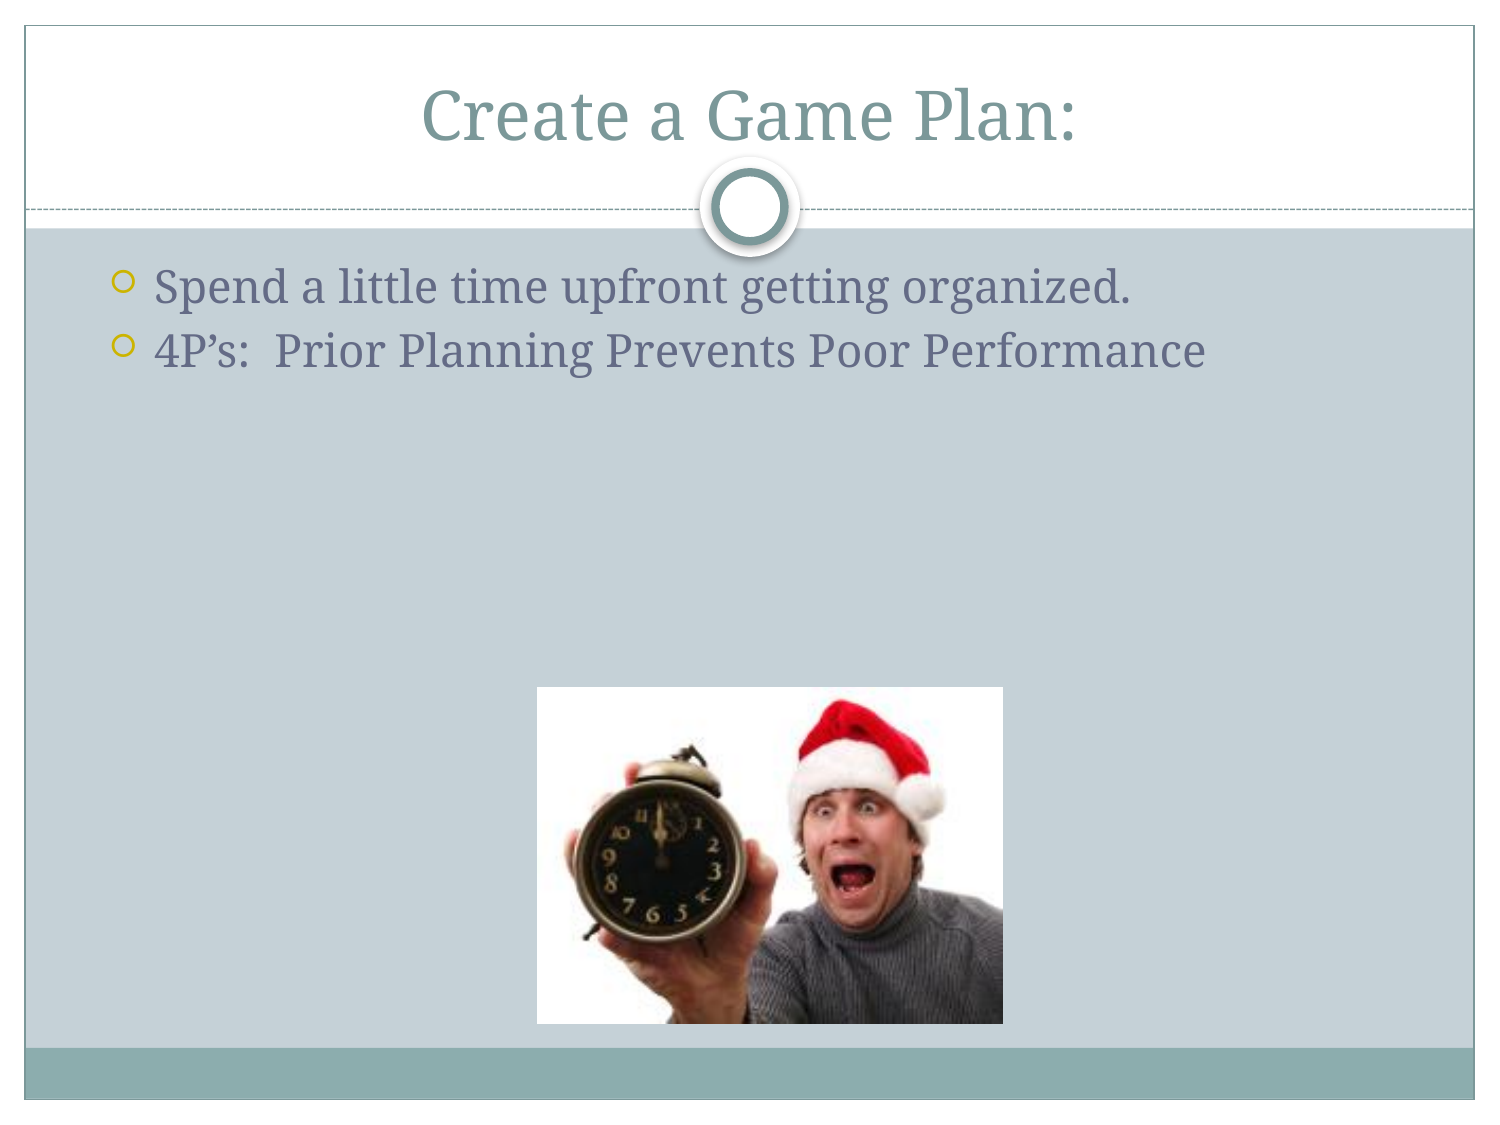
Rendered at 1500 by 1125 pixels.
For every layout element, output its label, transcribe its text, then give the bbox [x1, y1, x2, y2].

title Create a Game Plan: [49, 37, 1450, 162]
picture [537, 687, 1003, 1024]
list Spend a little time upfront getting organized. 4P’s: Prior Planning Prevents Poor Performance [49, 250, 1445, 1001]
